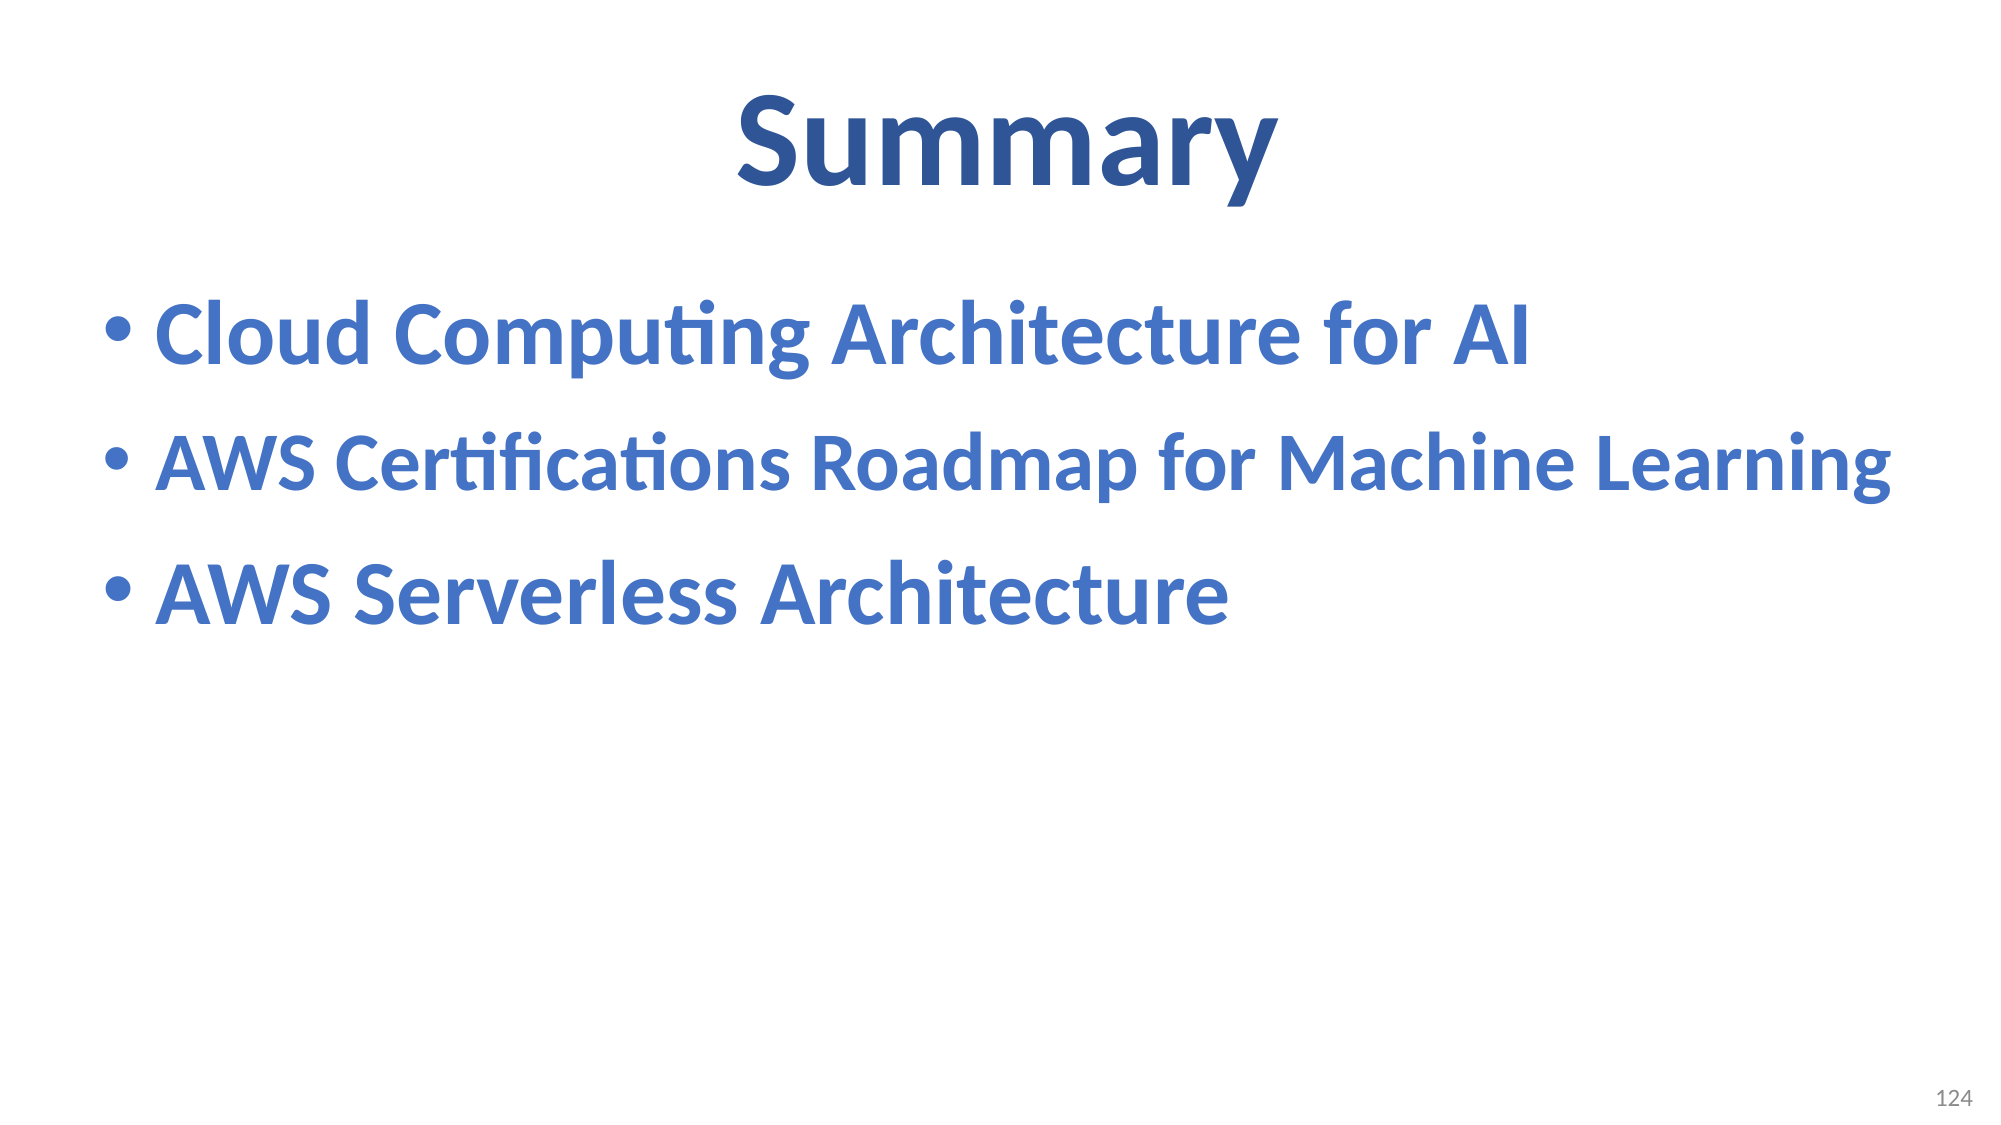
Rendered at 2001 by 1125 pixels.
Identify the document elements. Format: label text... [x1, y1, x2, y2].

slide_number 124 [1830, 1076, 1989, 1116]
title Summary [87, 22, 1929, 240]
list Cloud Computing Architecture for AI AWS Certifications Roadmap for Machine Learning AWS Serverless Architecture [87, 264, 1929, 1043]
